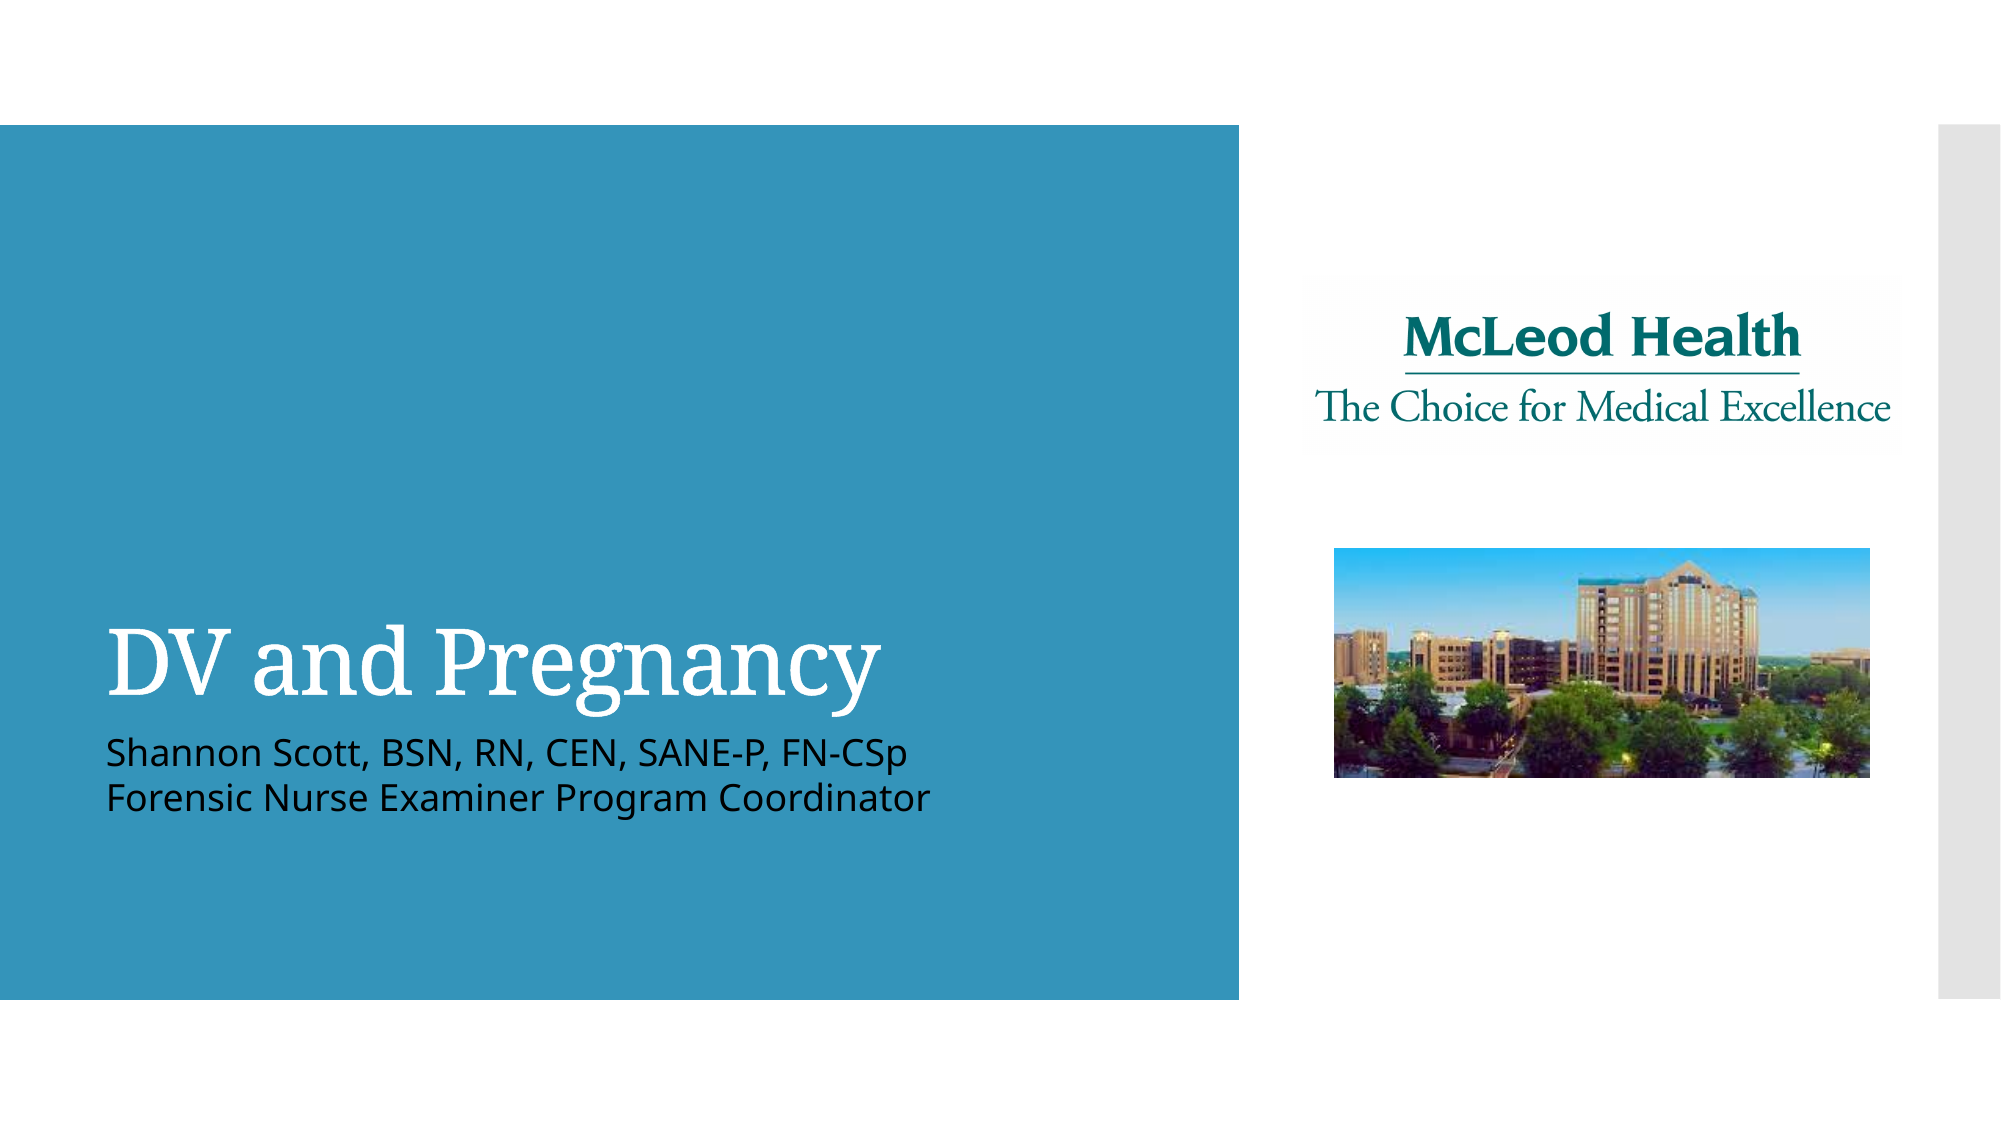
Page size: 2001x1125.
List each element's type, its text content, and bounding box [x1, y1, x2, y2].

picture [1302, 274, 1902, 456]
picture [1334, 548, 1870, 779]
text_box DV and Pregnancy [91, 187, 1148, 721]
text_box Shannon Scott, BSN, RN, CEN, SANE-P, FN-CSp Forensic Nurse Examiner Program Coordinator [91, 721, 1175, 827]
text_box [0, 124, 1240, 1001]
text_box [0, 0, 2000, 1125]
text_box [1937, 124, 2000, 1000]
